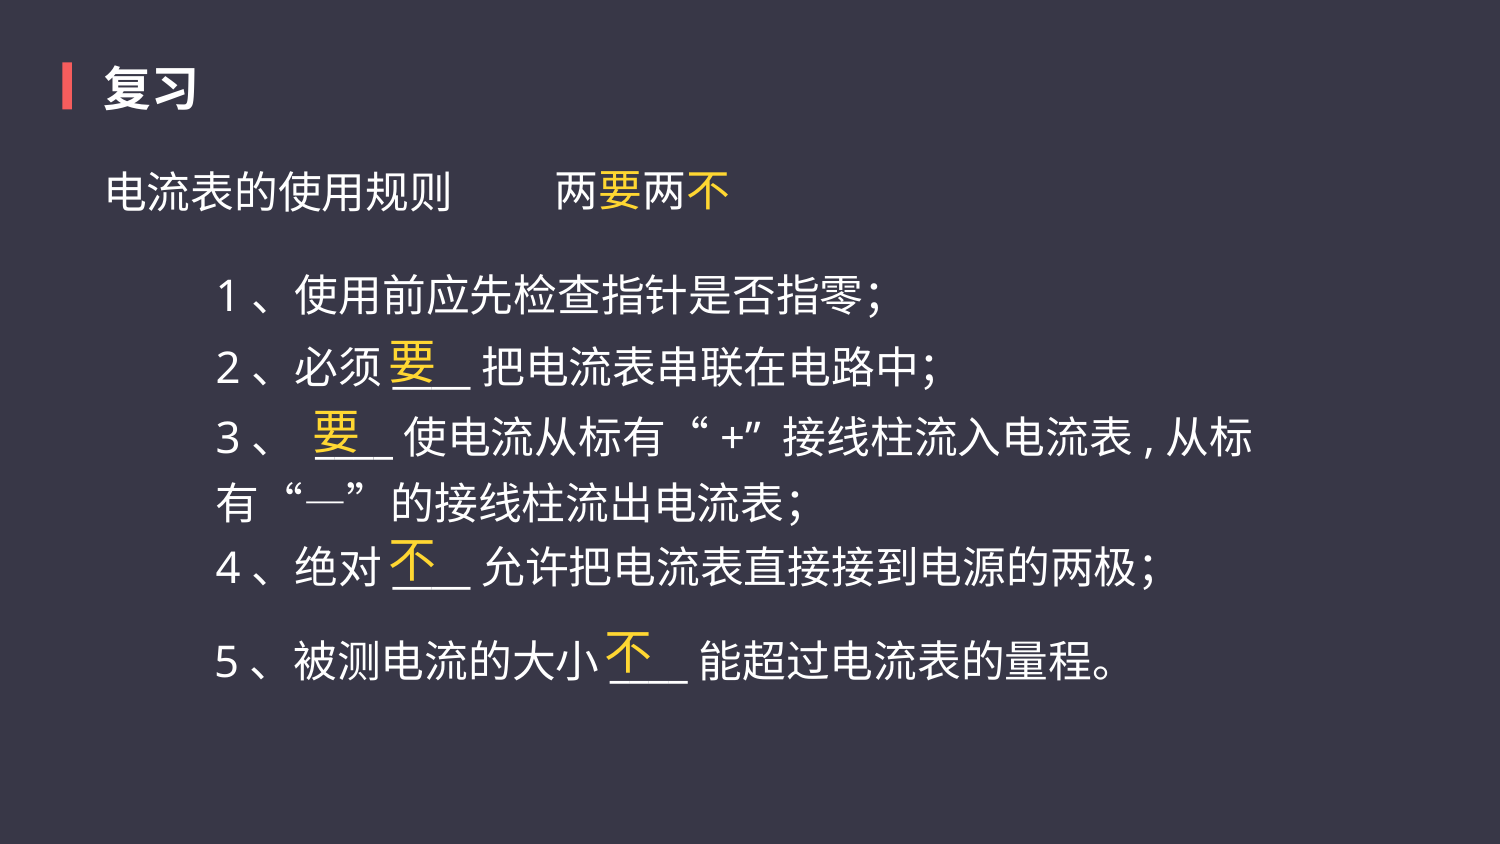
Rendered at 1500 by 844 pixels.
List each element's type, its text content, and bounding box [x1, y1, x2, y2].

text_box 不 [389, 515, 1499, 588]
text_box 电流表的使用规则 [103, 151, 554, 218]
text_box 两要两不 [554, 150, 1499, 254]
text_box 不 [604, 607, 1499, 680]
text_box 5、被测电流的大小____能超过电流表的量程。 [214, 620, 1499, 686]
text_box [62, 62, 72, 110]
text_box 1、使用前应先检查指针是否指零； [215, 254, 1499, 321]
text_box 复习 [103, 43, 1499, 116]
text_box 要 [389, 317, 1499, 387]
text_box 要 [312, 387, 1499, 460]
text_box 4、绝对____允许把电流表直接接到电源的两极； [215, 526, 1499, 593]
text_box 3、 ____使电流从标有“+” 接线柱流入电流表,从标 有“—”的接线柱流出电流表； [215, 396, 1499, 526]
text_box 2、必须____把电流表串联在电路中； [215, 326, 389, 393]
